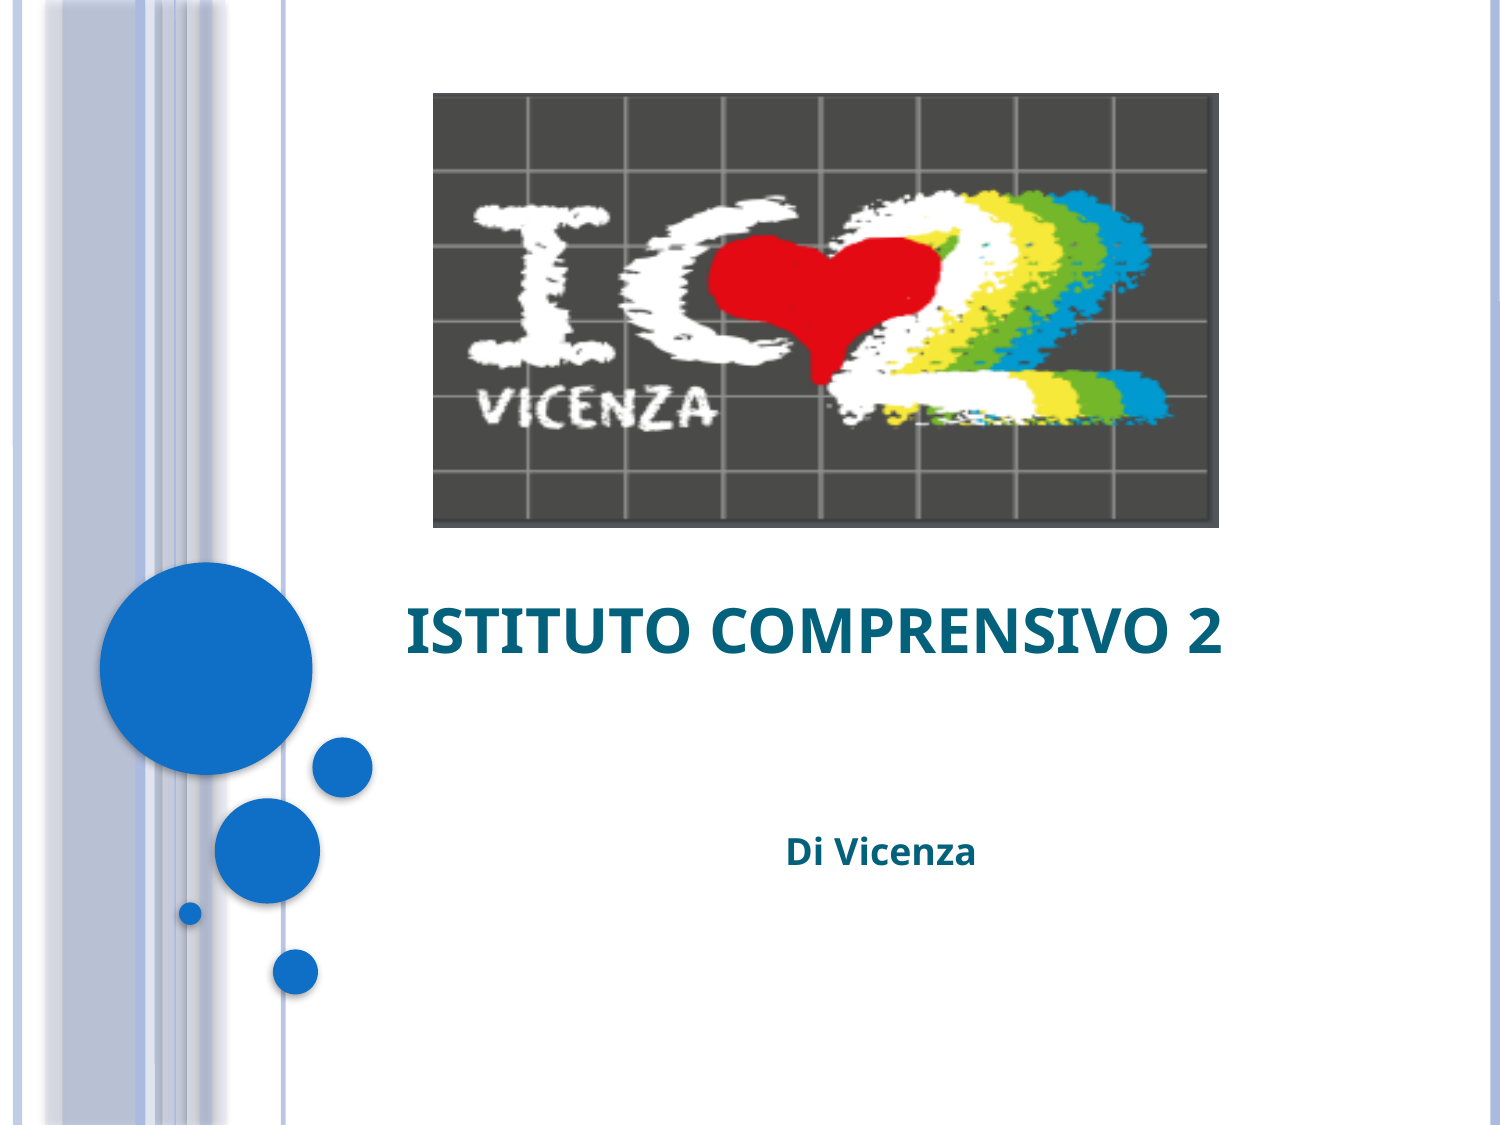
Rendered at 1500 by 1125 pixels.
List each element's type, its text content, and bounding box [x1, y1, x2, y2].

subtitle Di Vicenza [375, 820, 1388, 1046]
title ISTITUTO COMPRENSIVO 2 [375, 512, 1388, 820]
picture [433, 93, 1220, 528]
